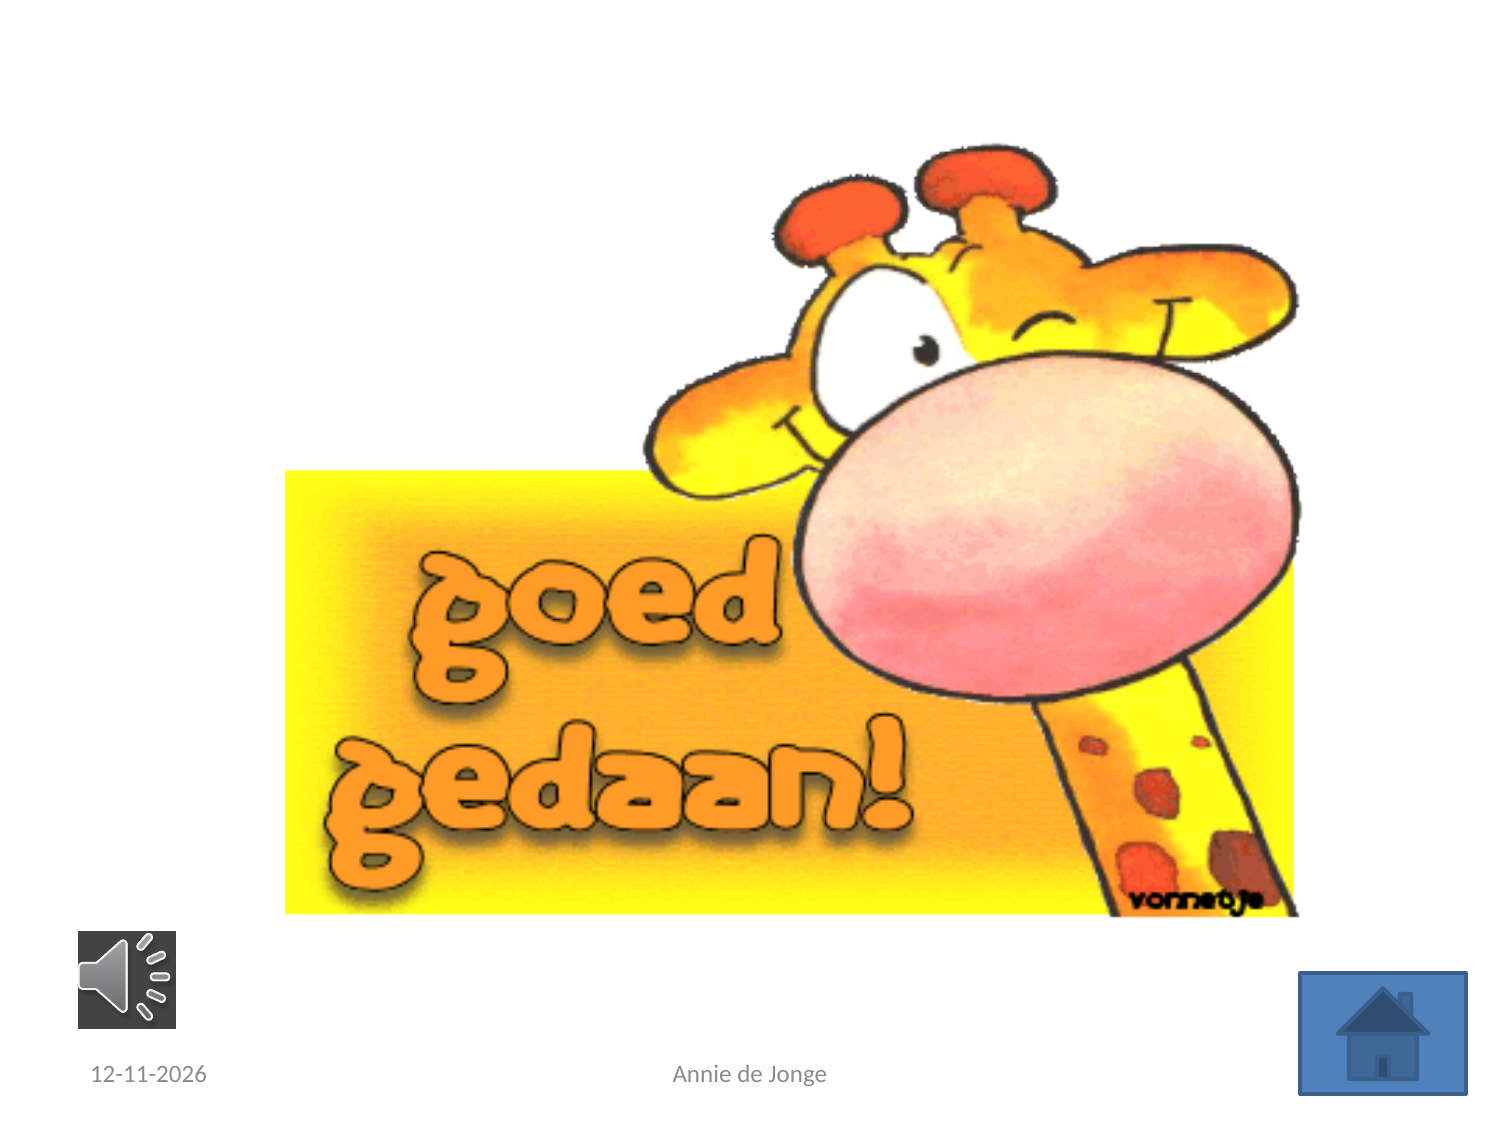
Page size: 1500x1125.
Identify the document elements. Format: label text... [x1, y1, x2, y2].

picture [277, 138, 1306, 924]
footer Annie de Jonge [512, 1042, 988, 1103]
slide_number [75, 1042, 425, 1103]
text_box [1298, 971, 1468, 1096]
picture [76, 929, 177, 1030]
